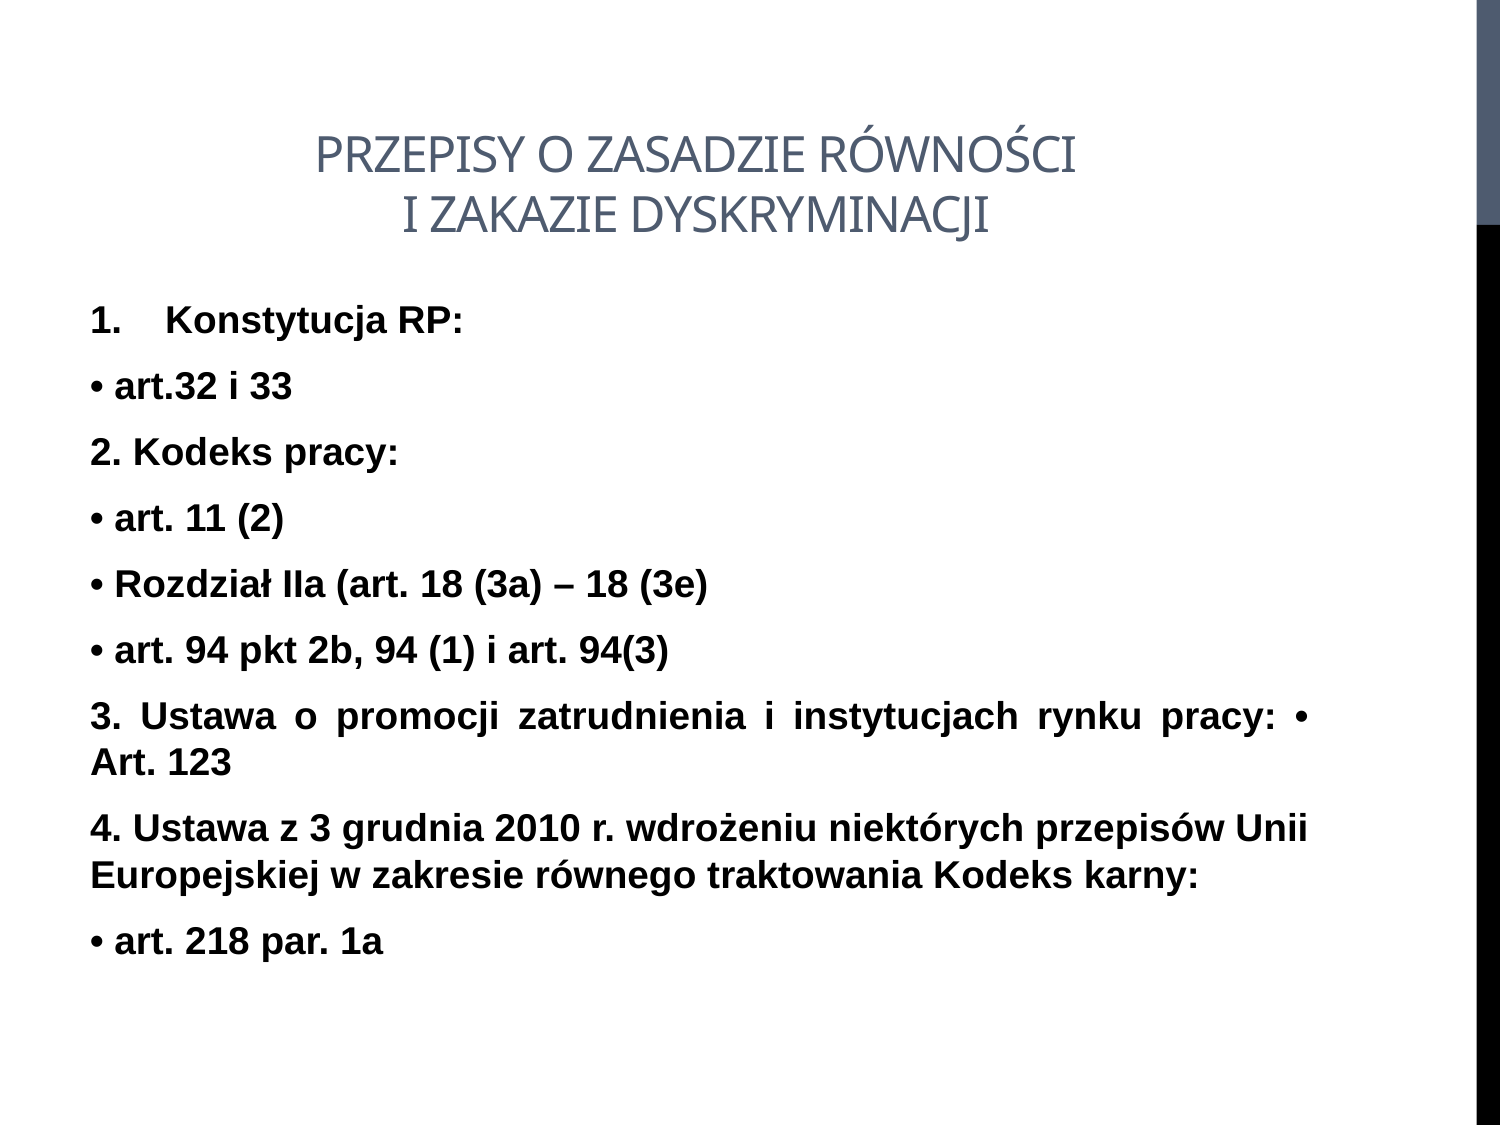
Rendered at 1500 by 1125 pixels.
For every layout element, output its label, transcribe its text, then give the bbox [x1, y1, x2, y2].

list Konstytucja RP: • art.32 i 33 2. Kodeks pracy: • art. 11 (2) • Rozdział IIa (art. 18 (3a) – 18 (3e) • art. 94 pkt 2b, 94 (1) i art. 94(3) 3. Ustawa o promocji zatrudnienia i instytucjach rynku pracy: • Art. 123 4. Ustawa z 3 grudnia 2010 r. wdrożeniu niektórych przepisów Unii Europejskiej w zakresie równego traktowania Kodeks karny: • art. 218 par. 1a [75, 287, 1325, 1005]
title przepisy o zasadzie równości i zakazie dyskryminacji [75, 25, 1329, 250]
